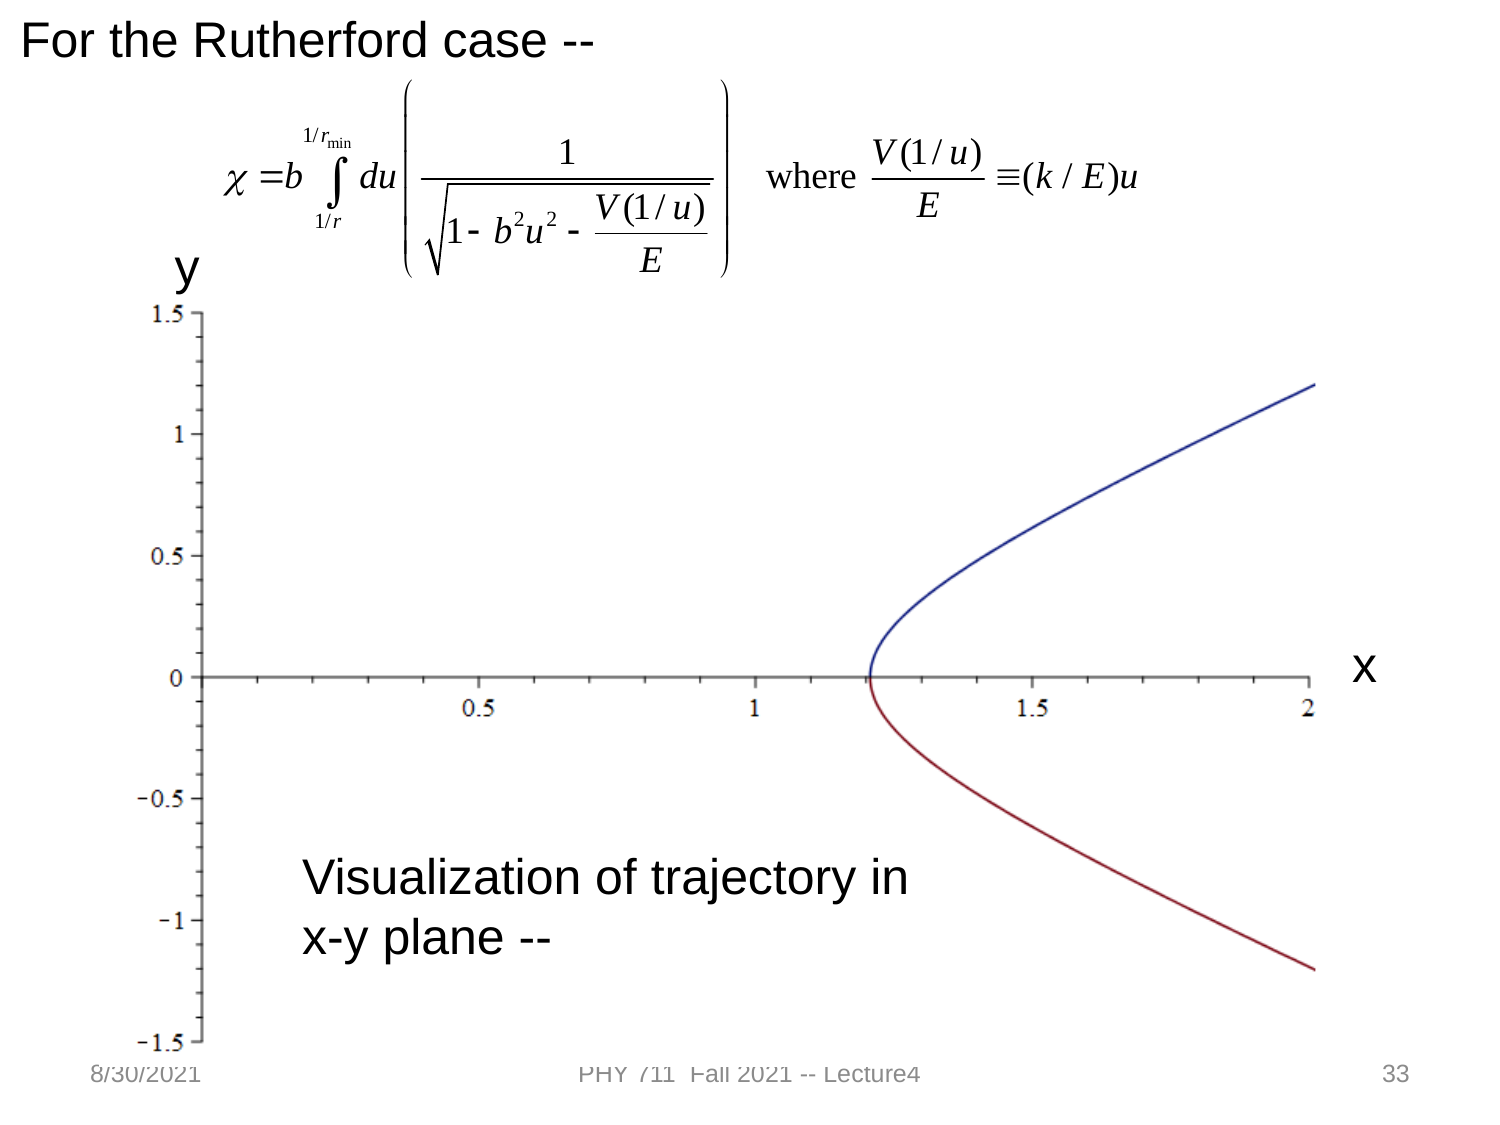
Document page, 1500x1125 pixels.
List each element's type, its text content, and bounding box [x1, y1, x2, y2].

text_box y [159, 226, 214, 286]
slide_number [75, 1042, 425, 1103]
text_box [219, 73, 1145, 285]
picture [99, 288, 1326, 1067]
slide_number 33 [1074, 1042, 1425, 1103]
footer PHY 711 Fall 2021 -- Lecture4 [512, 1074, 988, 1103]
text_box x [1337, 624, 1400, 700]
text_box For the Rutherford case -- [5, 0, 1281, 75]
